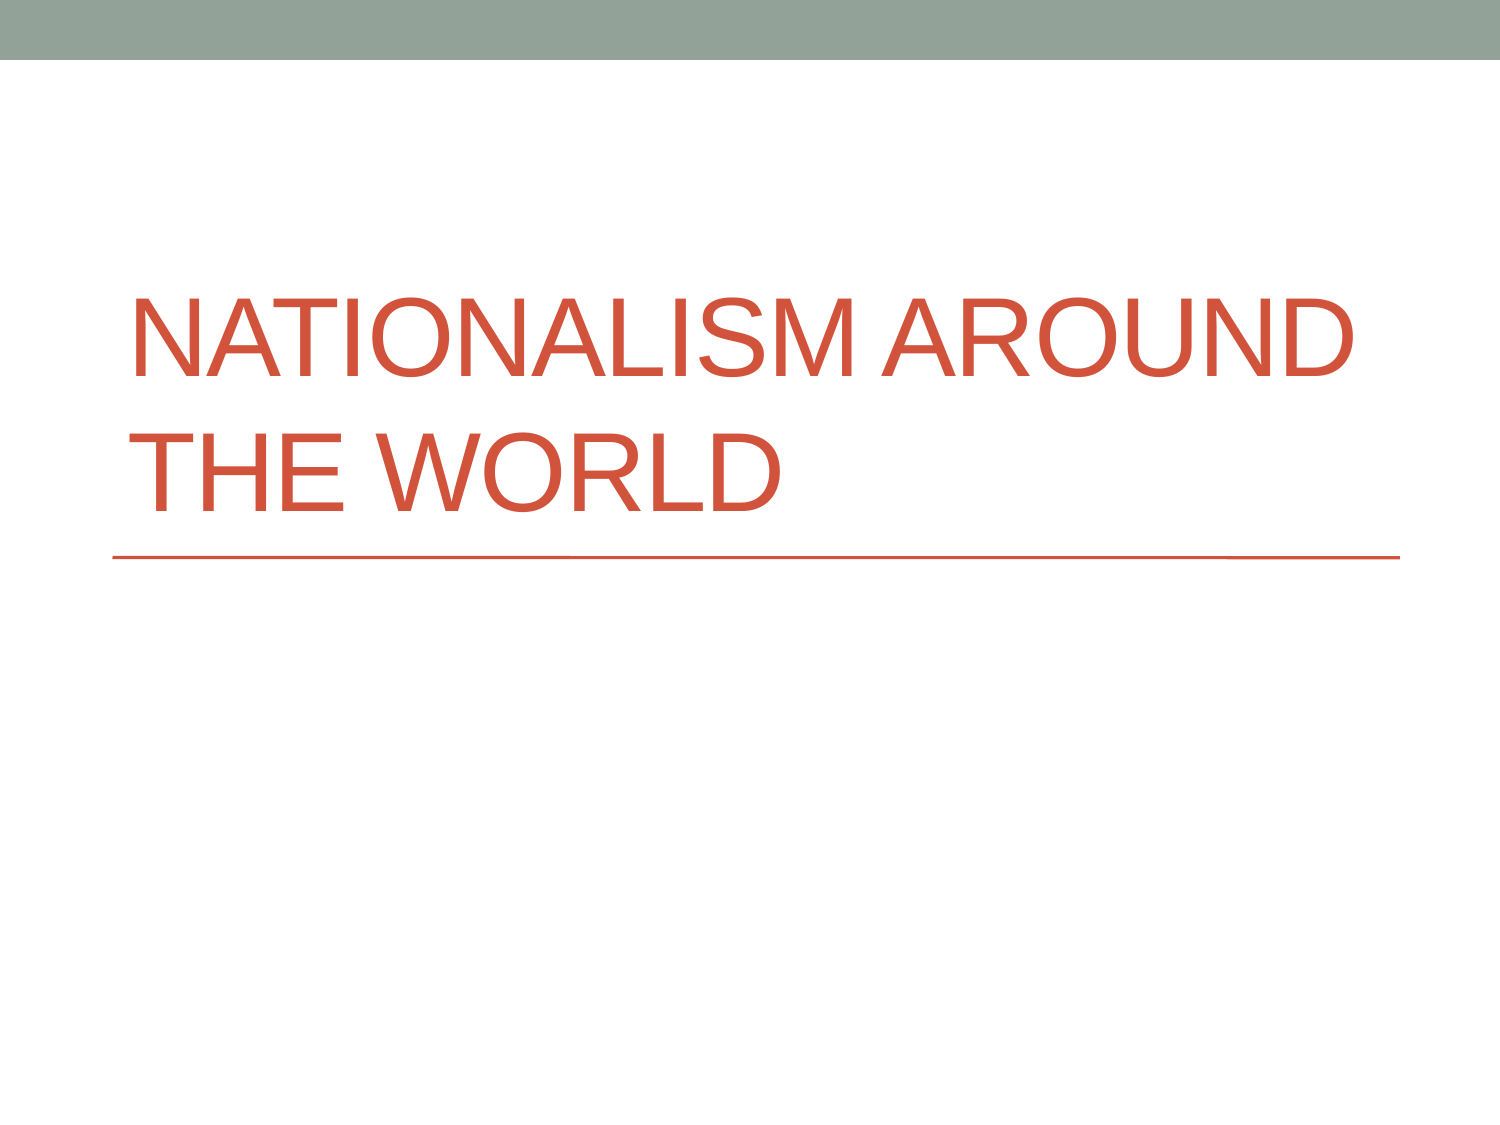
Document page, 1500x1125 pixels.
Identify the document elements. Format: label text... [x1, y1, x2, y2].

title NATIONALISM AROUND THE WORLD [112, 224, 1400, 542]
